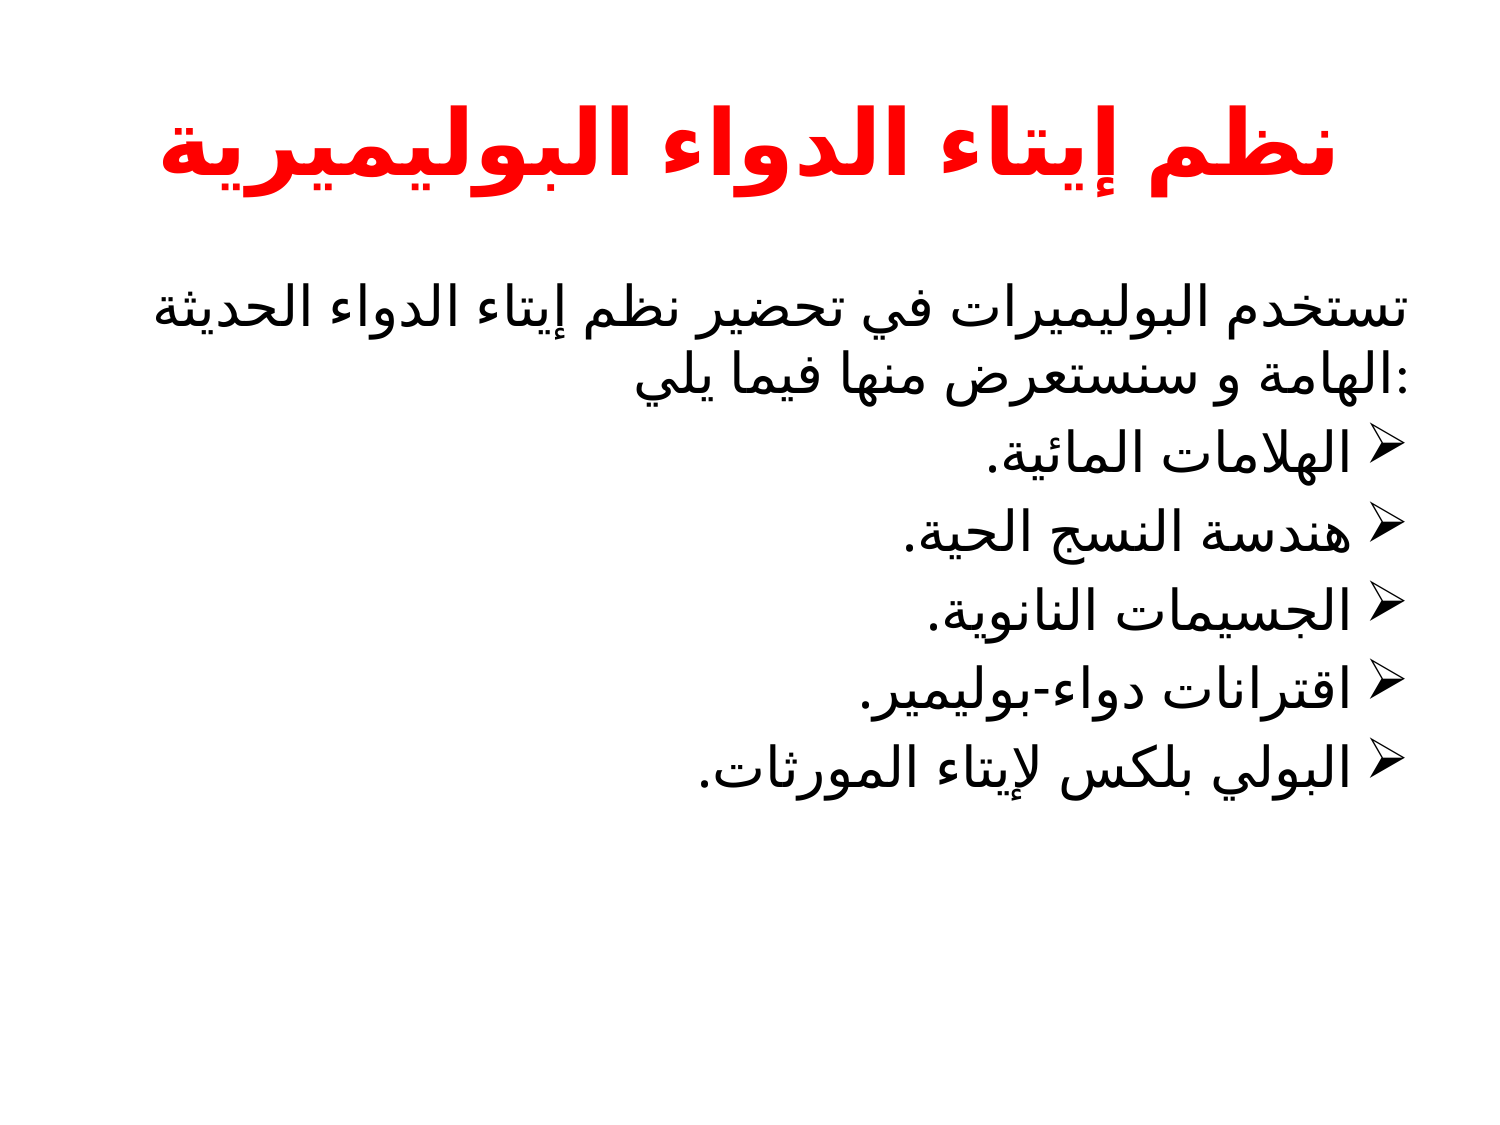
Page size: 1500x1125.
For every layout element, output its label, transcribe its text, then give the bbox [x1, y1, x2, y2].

title نظم إيتاء الدواء البوليميرية [75, 45, 1425, 233]
list تستخدم البوليميرات في تحضير نظم إيتاء الدواء الحديثة الهامة و سنستعرض منها فيما يلي: الهلامات المائية. هندسة النسج الحية. الجسيمات النانوية. اقترانات دواء-بوليمير. البولي بلكس لإيتاء المورثات. [75, 262, 1425, 1005]
